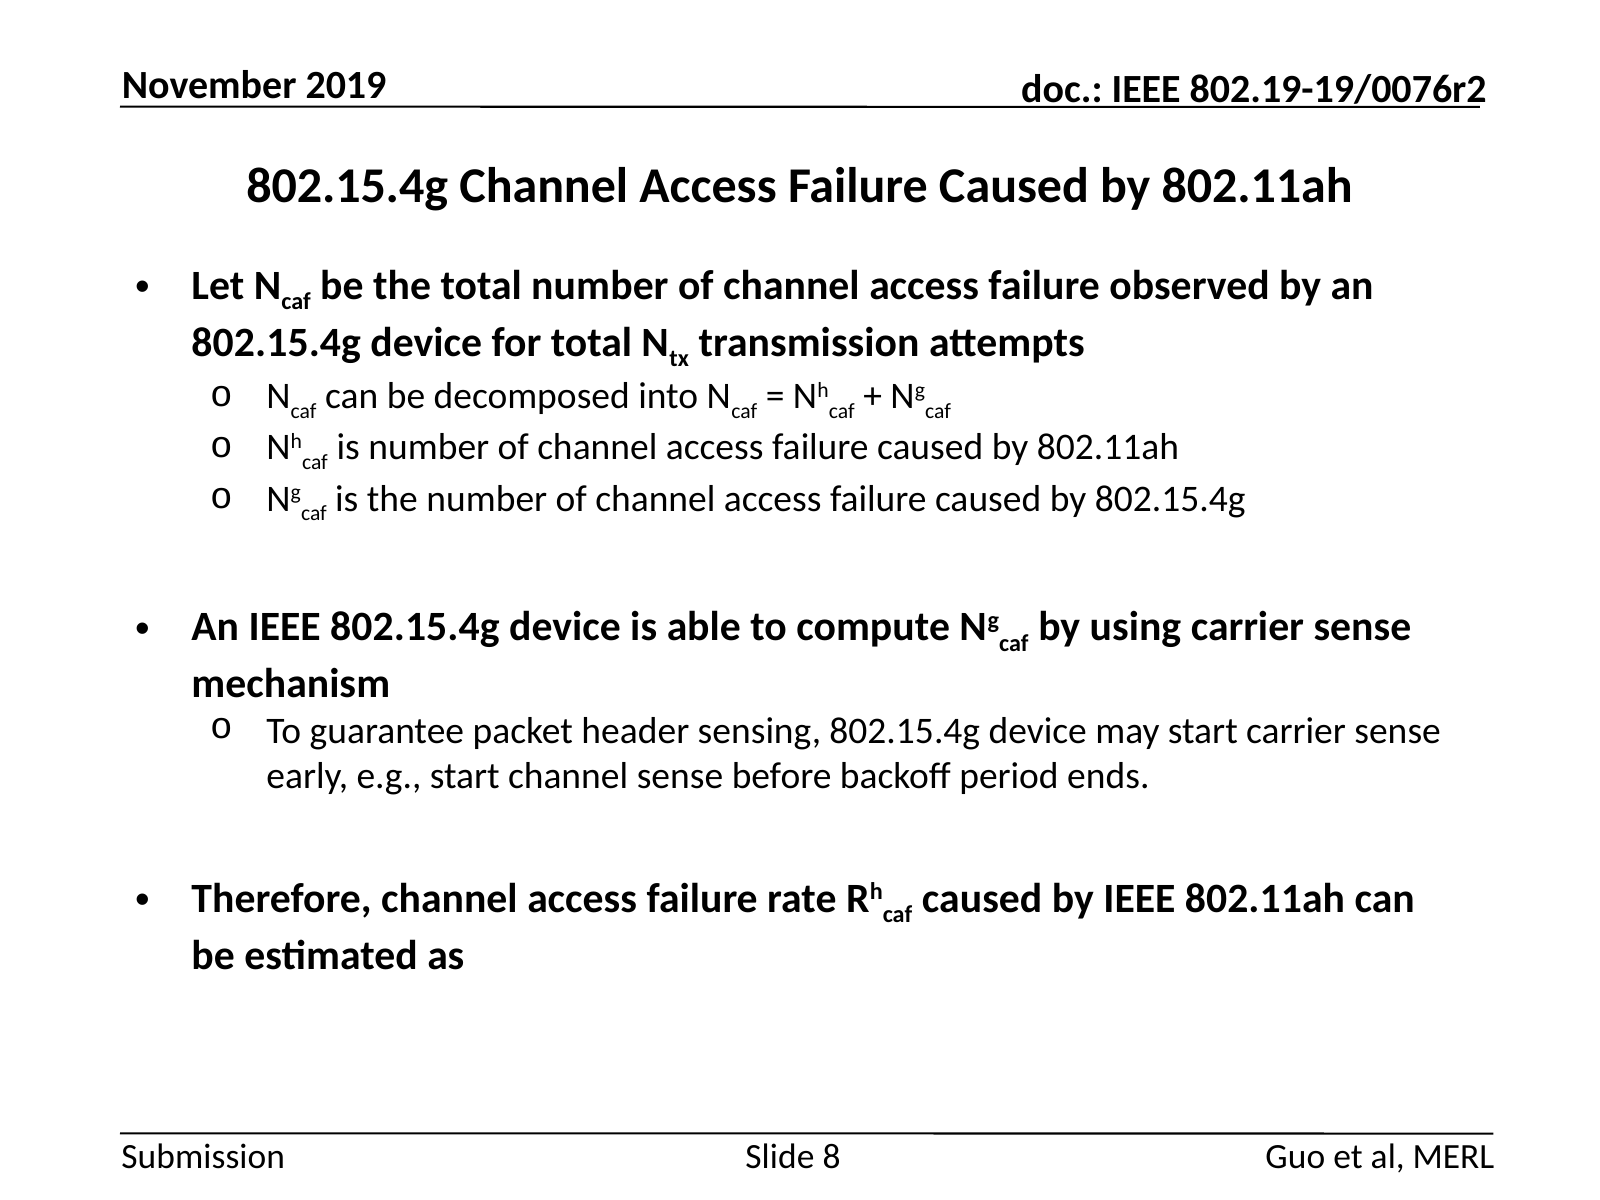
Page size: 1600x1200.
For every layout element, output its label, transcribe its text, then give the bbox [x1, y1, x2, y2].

footer Guo et al, MERL [962, 1132, 1495, 1165]
slide_number Slide 8 [733, 1132, 854, 1197]
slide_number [121, 58, 526, 107]
text_box [120, 245, 1480, 1102]
title 802.15.4g Channel Access Failure Caused by 802.11ah [119, 119, 1480, 246]
